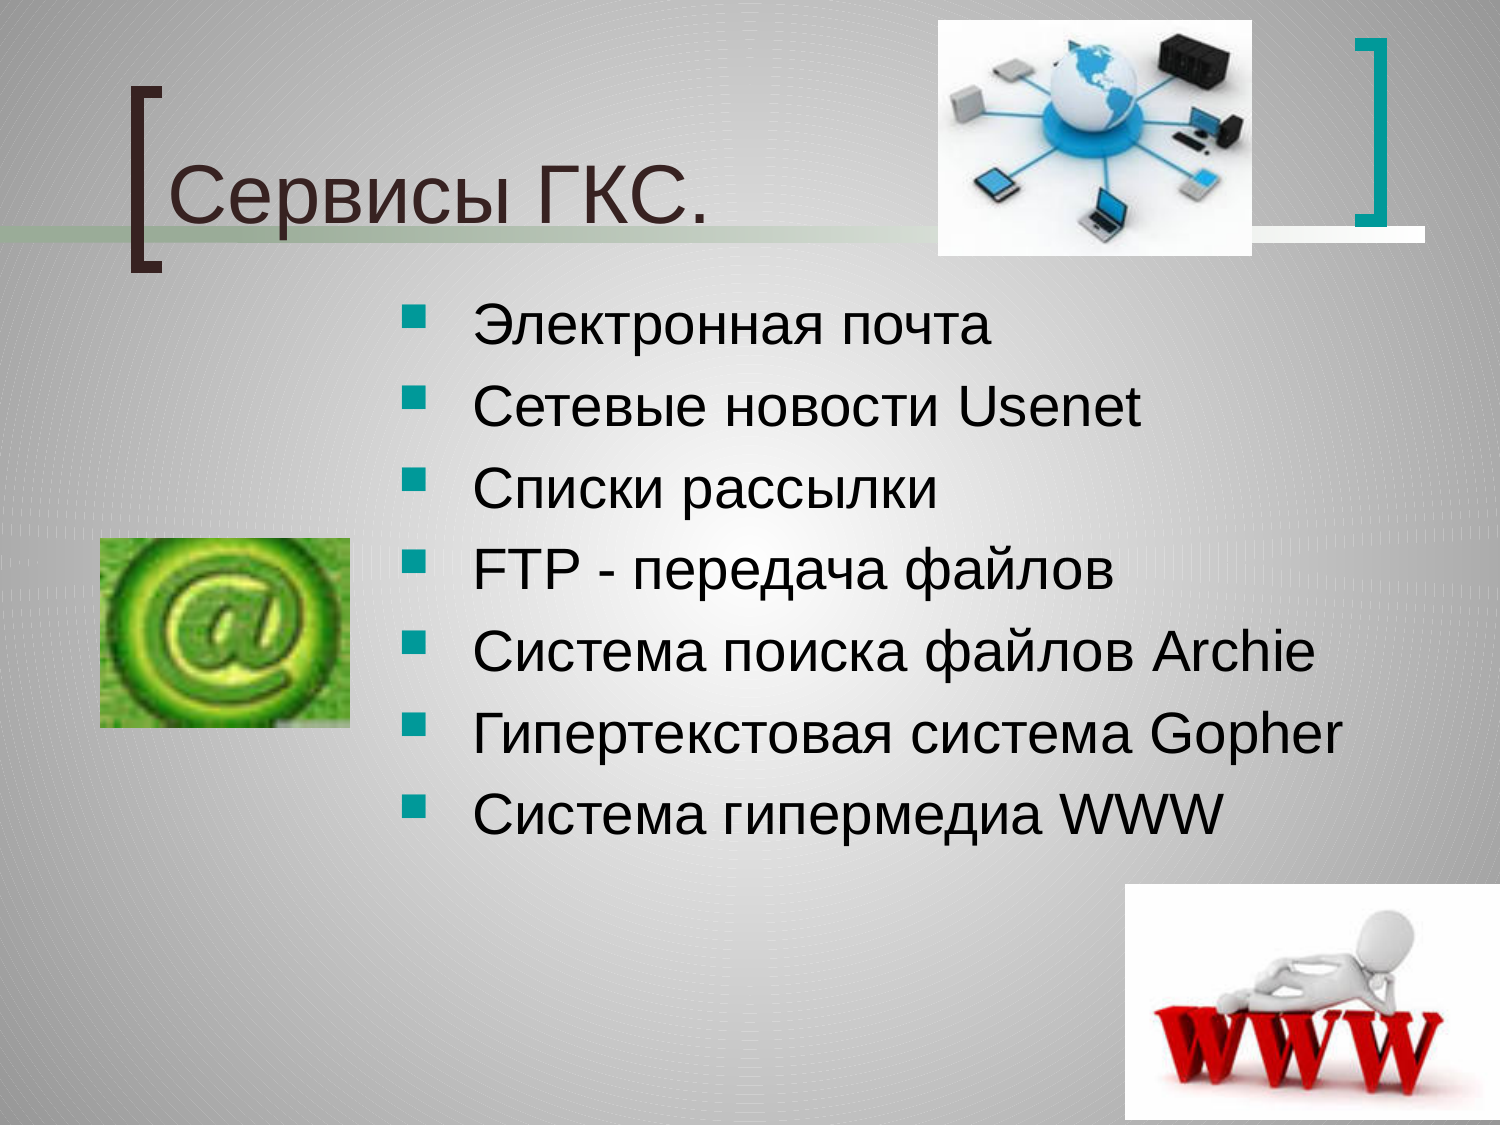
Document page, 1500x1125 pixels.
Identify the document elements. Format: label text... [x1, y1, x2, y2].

picture [100, 538, 350, 729]
picture [938, 20, 1252, 256]
picture [1124, 884, 1500, 1120]
title Сервисы ГКС. [152, 15, 1328, 248]
list Электронная почта Сетевые новости Usenet Списки рассылки FTP - передача файлов Система поиска файлов Archie Гипертекстовая система Gopher Система гипермедиа WWW [383, 278, 1413, 1000]
